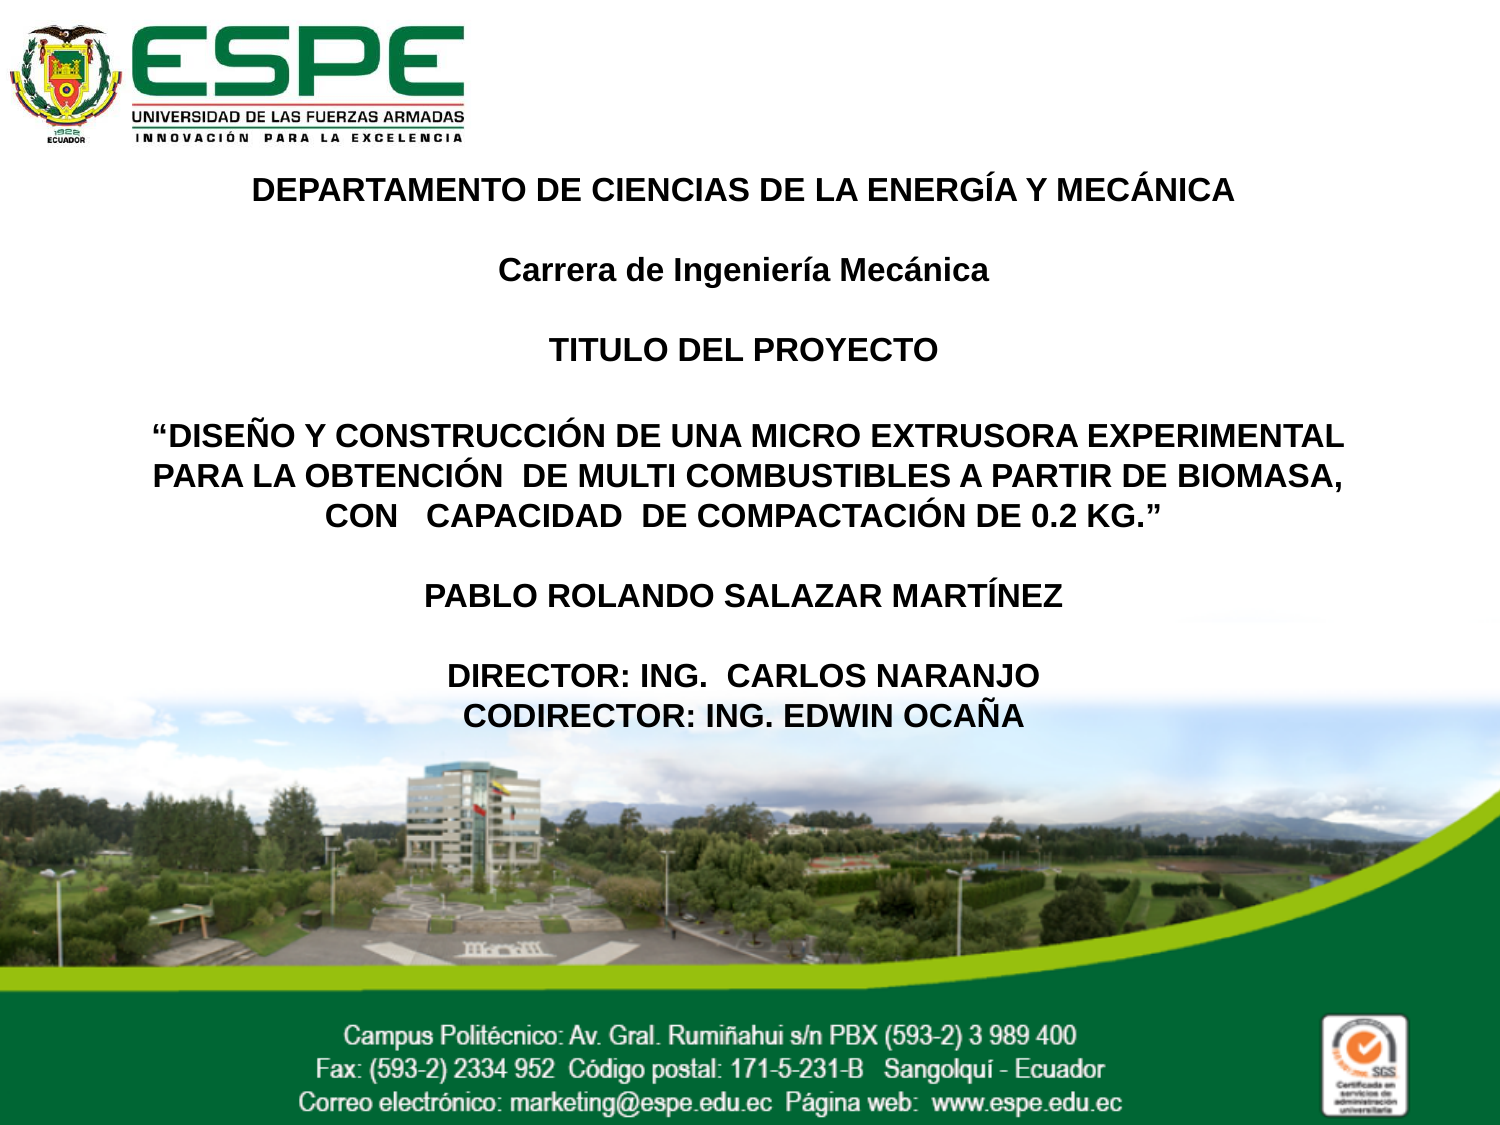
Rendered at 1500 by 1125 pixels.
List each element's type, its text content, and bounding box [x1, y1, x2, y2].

picture [0, 603, 1500, 1125]
picture [5, 19, 474, 150]
text_box DEPARTAMENTO DE CIENCIAS DE LA ENERGÍA Y MECÁNICA Carrera de Ingeniería Mecánica TITULO DEL PROYECTO “DISEÑO Y CONSTRUCCIÓN DE UNA MICRO EXTRUSORA EXPERIMENTAL PARA LA OBTENCIÓN DE MULTI COMBUSTIBLES A PARTIR DE BIOMASA, CON CAPACIDAD DE COMPACTACIÓN DE 0.2 KG.” PABLO ROLANDO SALAZAR MARTÍNEZ DIRECTOR: ING. CARLOS NARANJO CODIRECTOR: ING. EDWIN OCAÑA [123, 160, 1365, 603]
